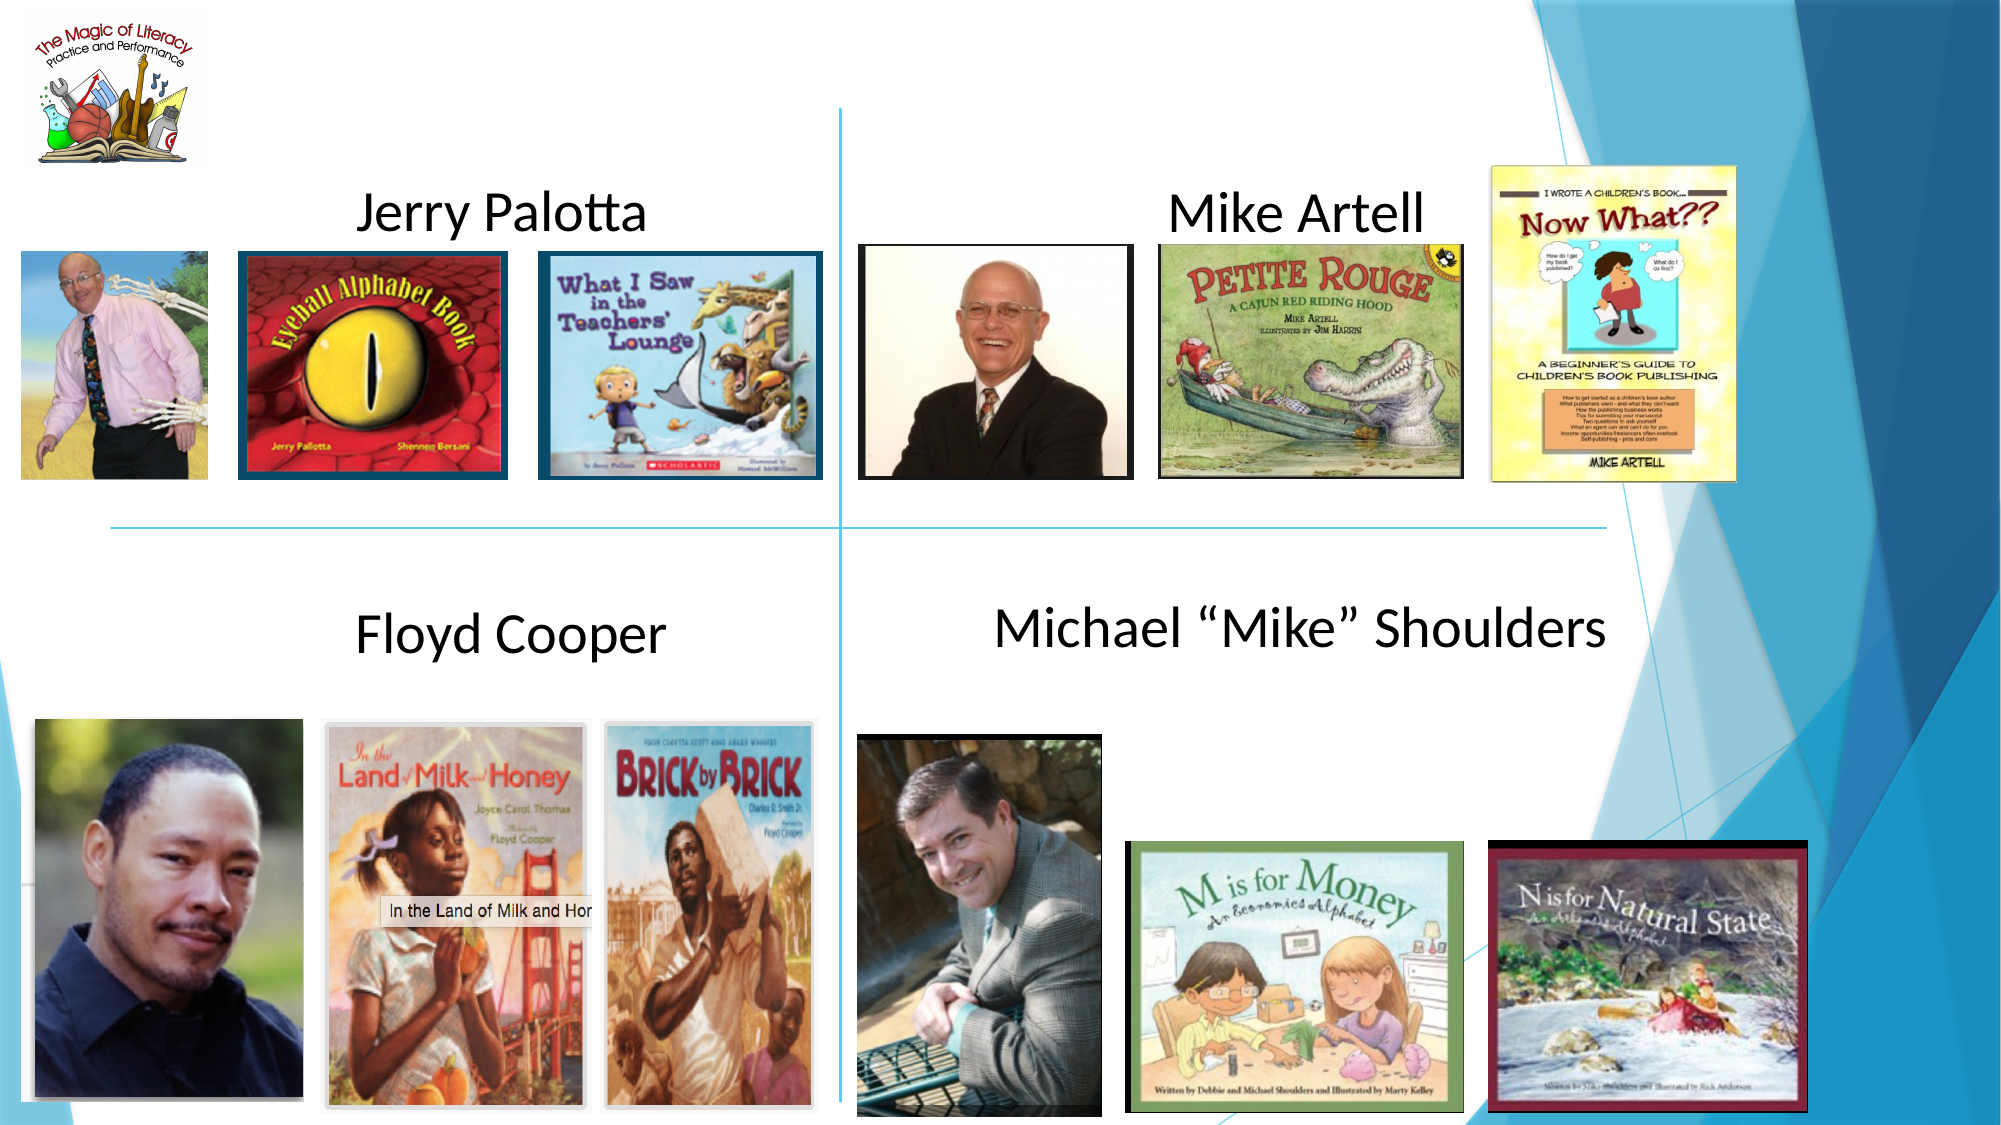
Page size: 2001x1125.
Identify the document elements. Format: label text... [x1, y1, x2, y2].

picture [20, 250, 208, 480]
text_box Floyd Cooper [341, 587, 684, 673]
picture [599, 717, 820, 1114]
text_box Jerry Palotta [341, 165, 665, 251]
picture [1124, 840, 1464, 1114]
picture [551, 257, 815, 475]
picture [1157, 244, 1464, 479]
picture [20, 717, 305, 1103]
picture [20, 10, 208, 167]
text_box Mike Artell [1153, 166, 1442, 247]
picture [1487, 165, 1738, 484]
picture [857, 244, 1135, 480]
picture [248, 257, 500, 471]
picture [320, 717, 592, 1114]
picture [857, 733, 1103, 1118]
text_box Michael “Mike” Shoulders [979, 581, 1623, 667]
picture [1487, 839, 1809, 1114]
